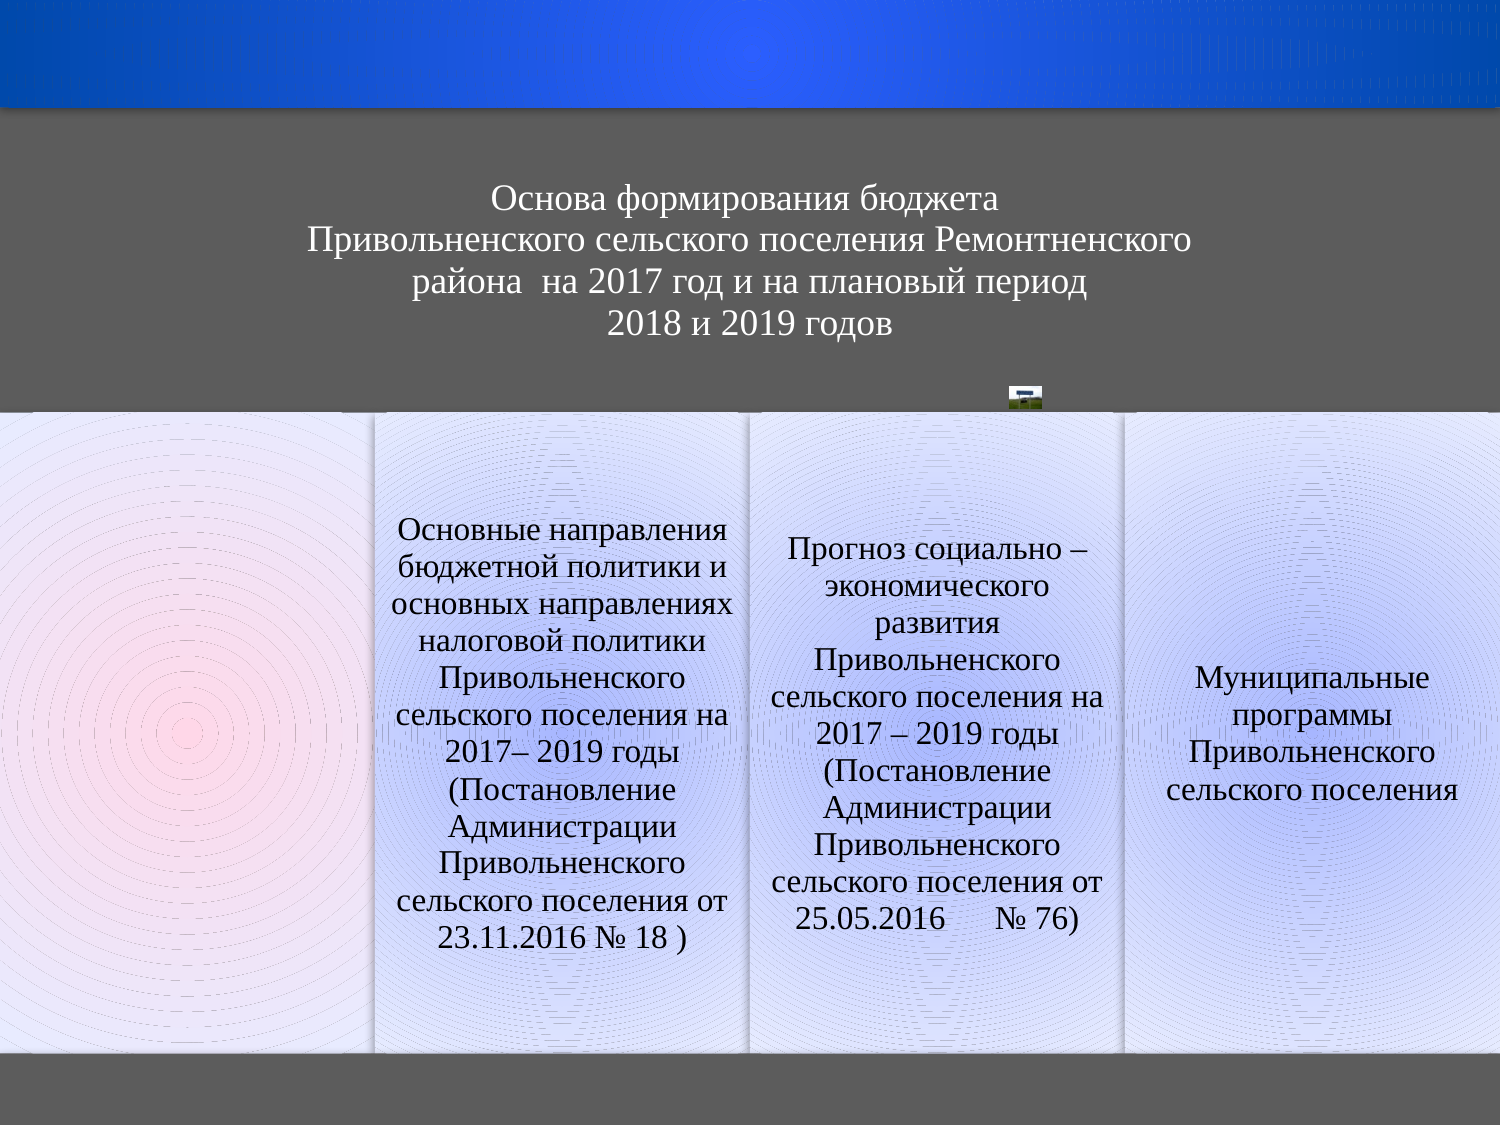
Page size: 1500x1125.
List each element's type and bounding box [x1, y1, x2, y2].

text_box [0, 107, 1500, 1125]
picture [0, 0, 1500, 107]
picture [1009, 386, 1043, 410]
